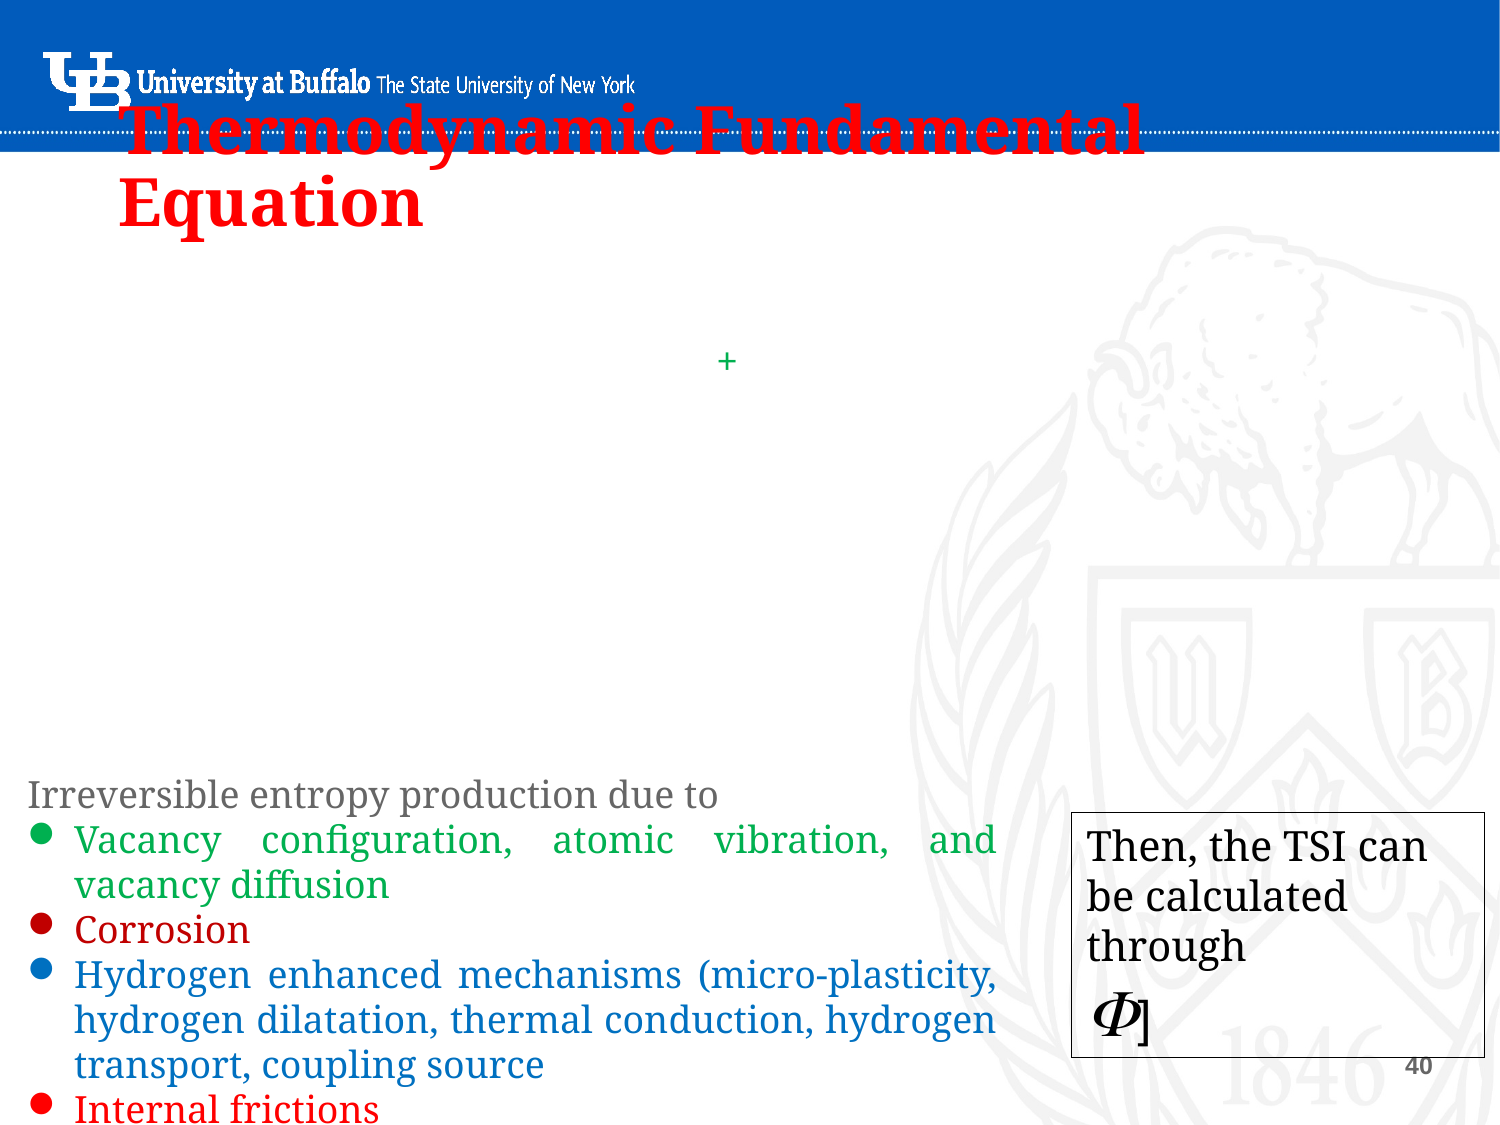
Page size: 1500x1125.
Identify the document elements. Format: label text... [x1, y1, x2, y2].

picture [0, 0, 1500, 1125]
title Thermodynamic Fundamental Equation [103, 123, 1397, 249]
text_box Irreversible entropy production due to Vacancy configuration, atomic vibration, and vacancy diffusion Corrosion Hydrogen enhanced mechanisms (micro-plasticity, hydrogen dilatation, thermal conduction, hydrogen transport, coupling source Internal frictions [12, 764, 1013, 1125]
